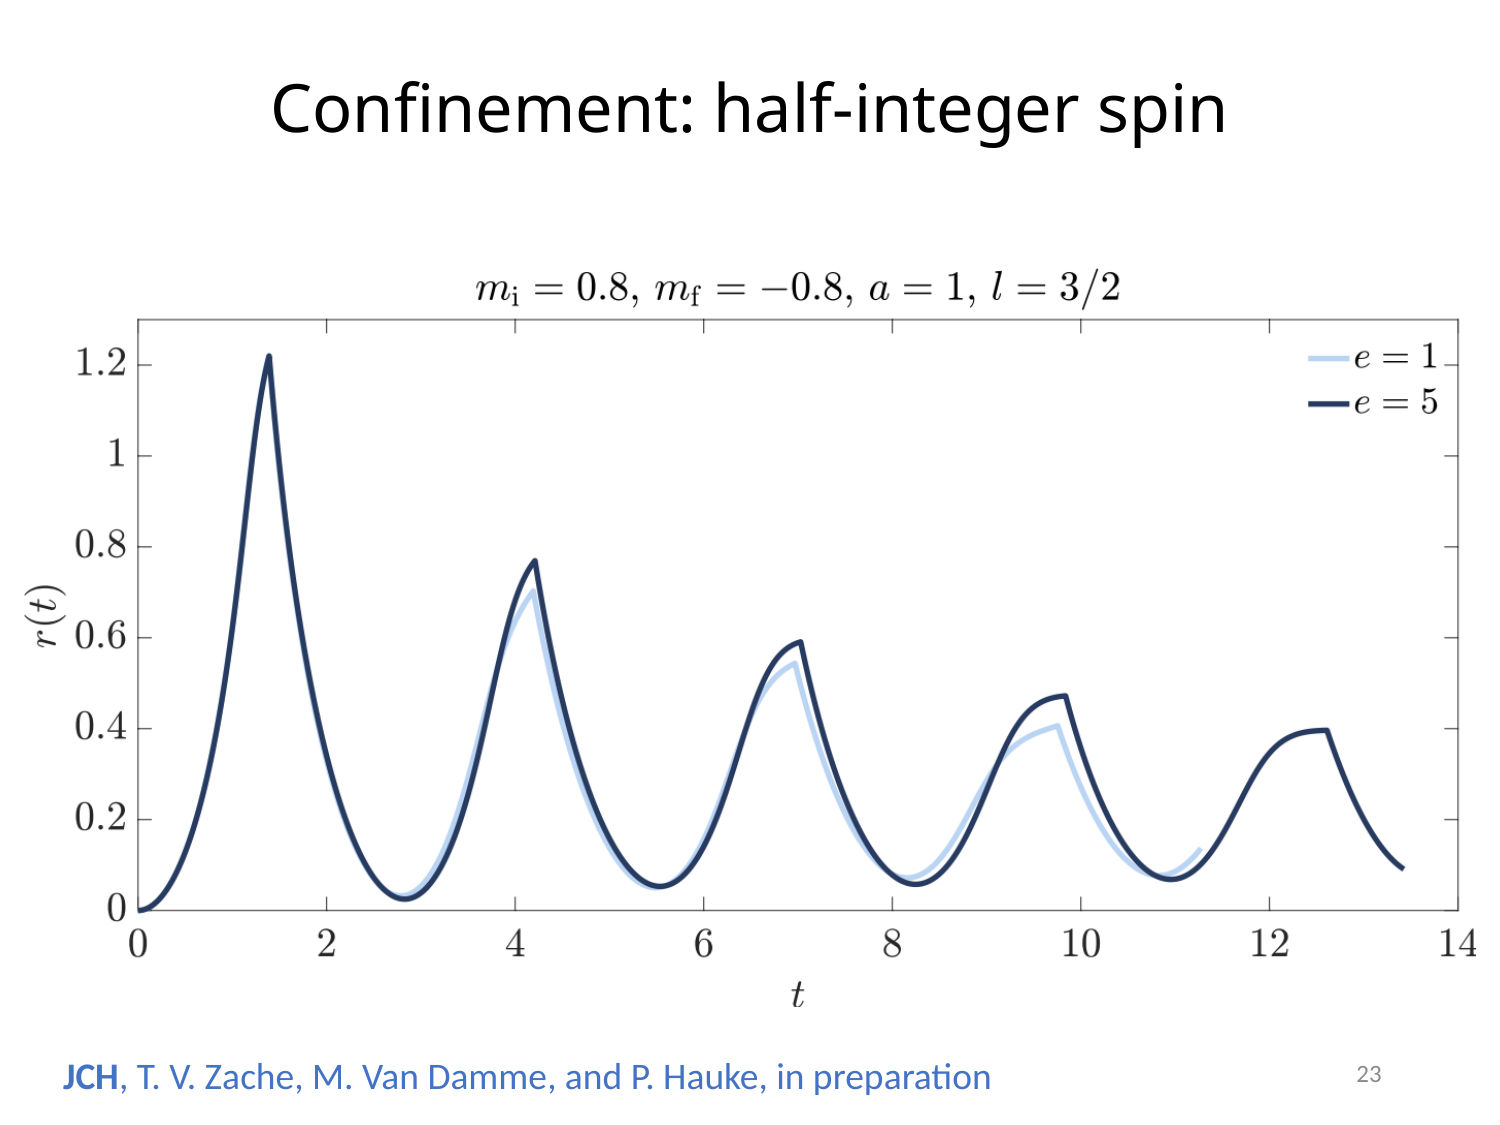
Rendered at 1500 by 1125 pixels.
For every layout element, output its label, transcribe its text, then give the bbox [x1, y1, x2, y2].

title Confinement: half-integer spin [103, 2, 1397, 220]
picture [24, 268, 1476, 1007]
slide_number 23 [1059, 1042, 1397, 1103]
text_box JCH, T. V. Zache, M. Van Damme, and P. Hauke, in preparation [48, 1044, 1327, 1105]
